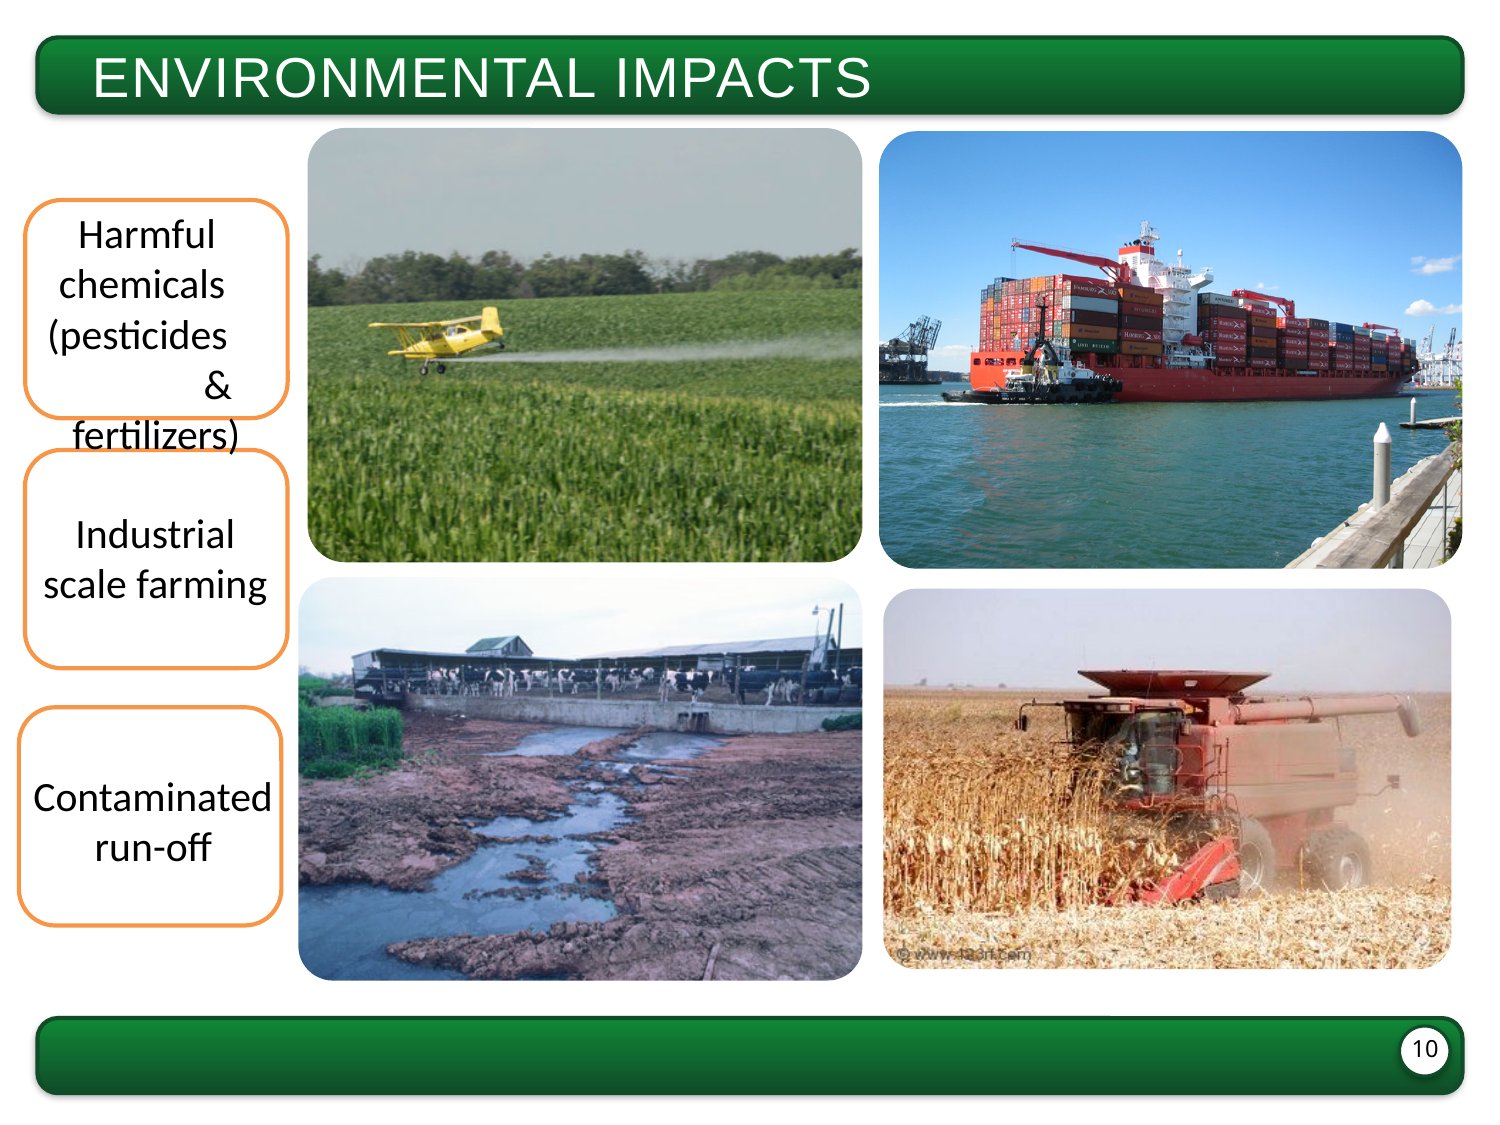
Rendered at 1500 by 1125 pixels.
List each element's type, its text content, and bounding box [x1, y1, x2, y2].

picture [878, 130, 1463, 569]
text_box Industrial scale farming [23, 506, 288, 713]
text_box [282, 213, 290, 405]
text_box [36, 1017, 1464, 1094]
text_box [16, 713, 284, 762]
text_box 10 [1387, 1024, 1463, 1075]
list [298, 576, 863, 981]
picture [883, 588, 1452, 970]
text_box [22, 447, 290, 643]
text_box Contaminated run-off [12, 762, 293, 938]
text_box Harmful chemicals (pesticides & fertilizers) [31, 199, 282, 438]
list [307, 127, 863, 563]
text_box [23, 212, 31, 406]
text_box environmental impacts [36, 36, 1464, 114]
